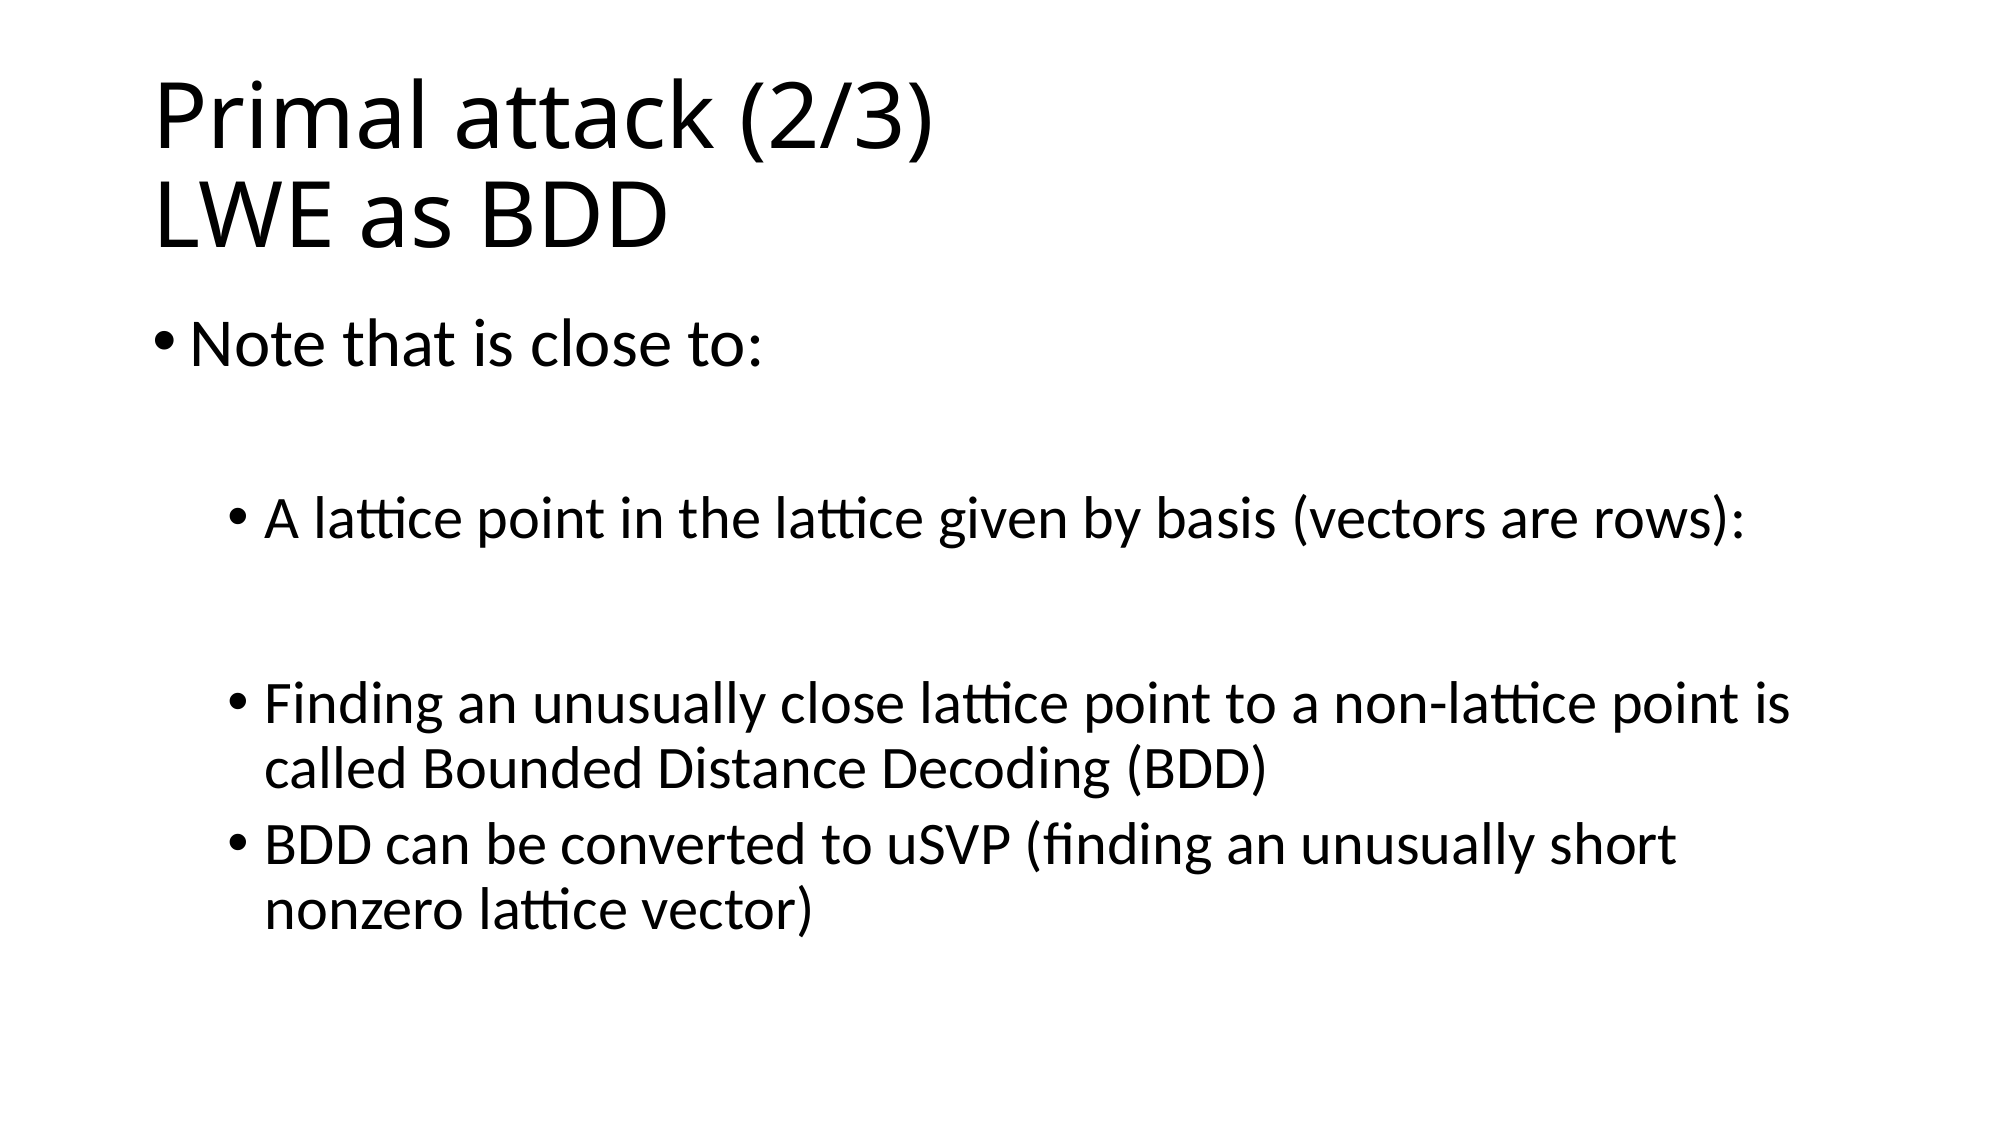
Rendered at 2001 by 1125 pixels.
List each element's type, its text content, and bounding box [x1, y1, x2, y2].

title Primal attack (2/3) LWE as BDD [137, 59, 1863, 278]
